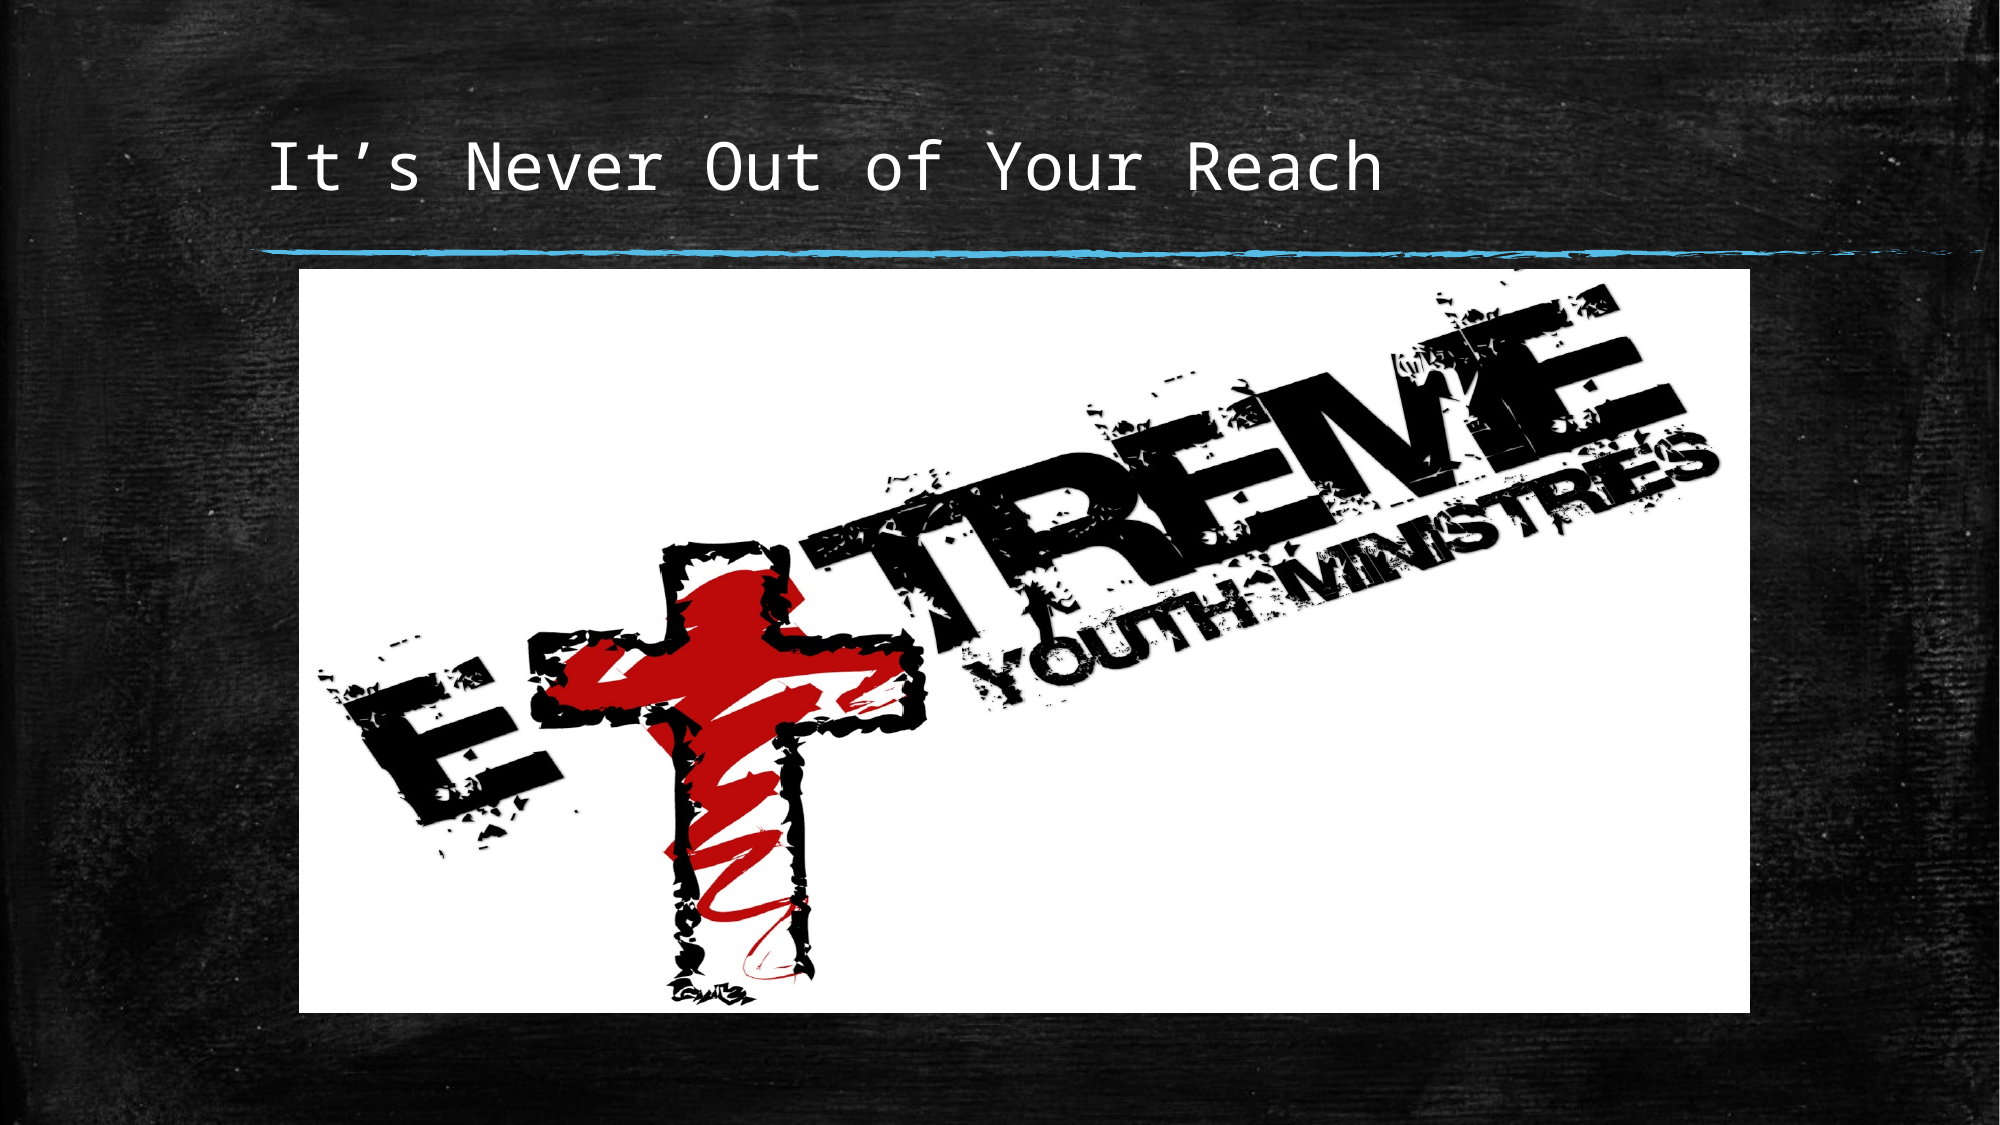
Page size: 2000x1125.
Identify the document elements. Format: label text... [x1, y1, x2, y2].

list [299, 269, 1750, 1013]
title It’s Never Out of Your Reach [249, 45, 1750, 213]
